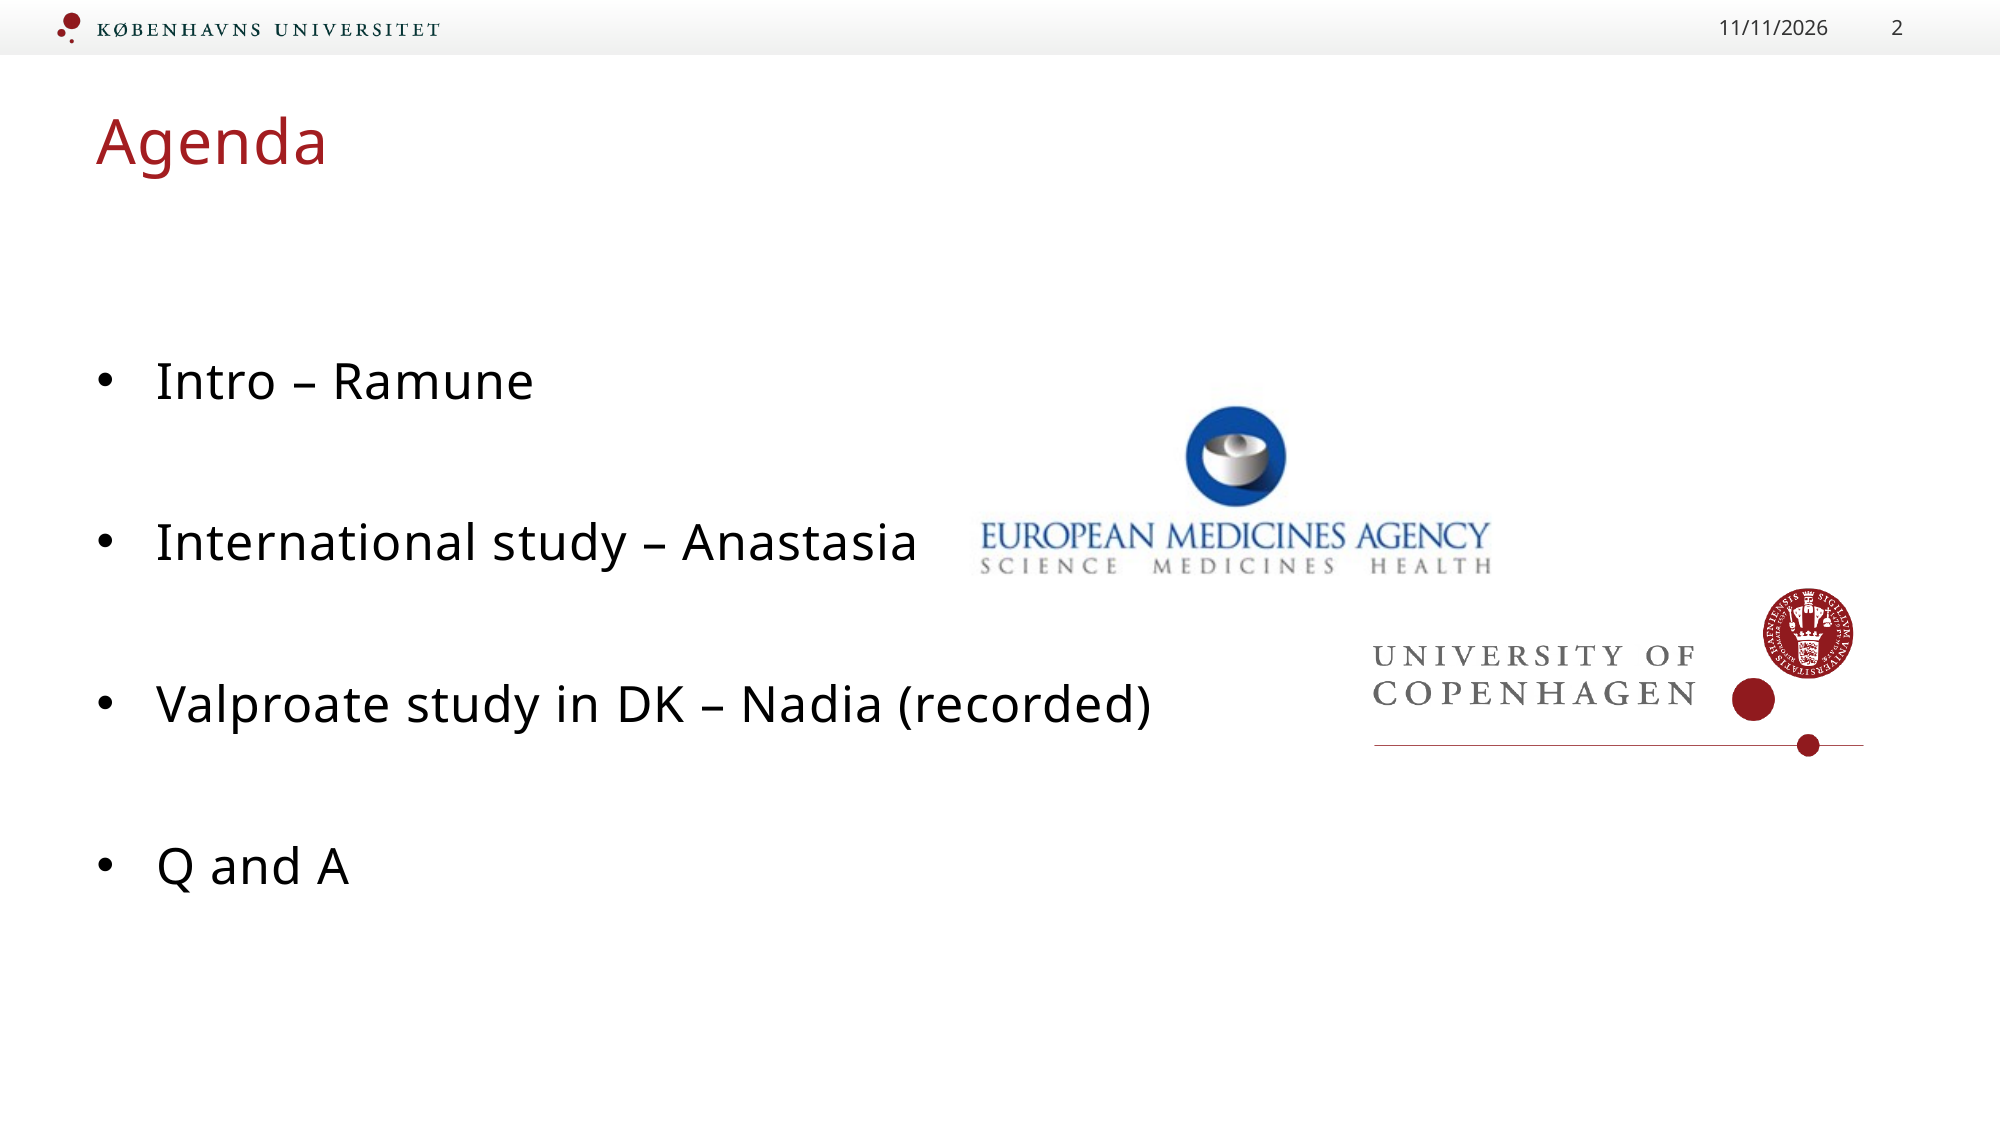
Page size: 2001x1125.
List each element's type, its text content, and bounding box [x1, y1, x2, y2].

picture [91, 15, 476, 42]
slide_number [1694, 14, 1829, 43]
picture [932, 359, 1872, 771]
title Agenda [96, 101, 1904, 244]
slide_number 2 [1840, 14, 1904, 43]
list Intro – Ramune International study – Anastasia Valproate study in DK – Nadia (recorded) Q and A [96, 268, 1904, 1036]
